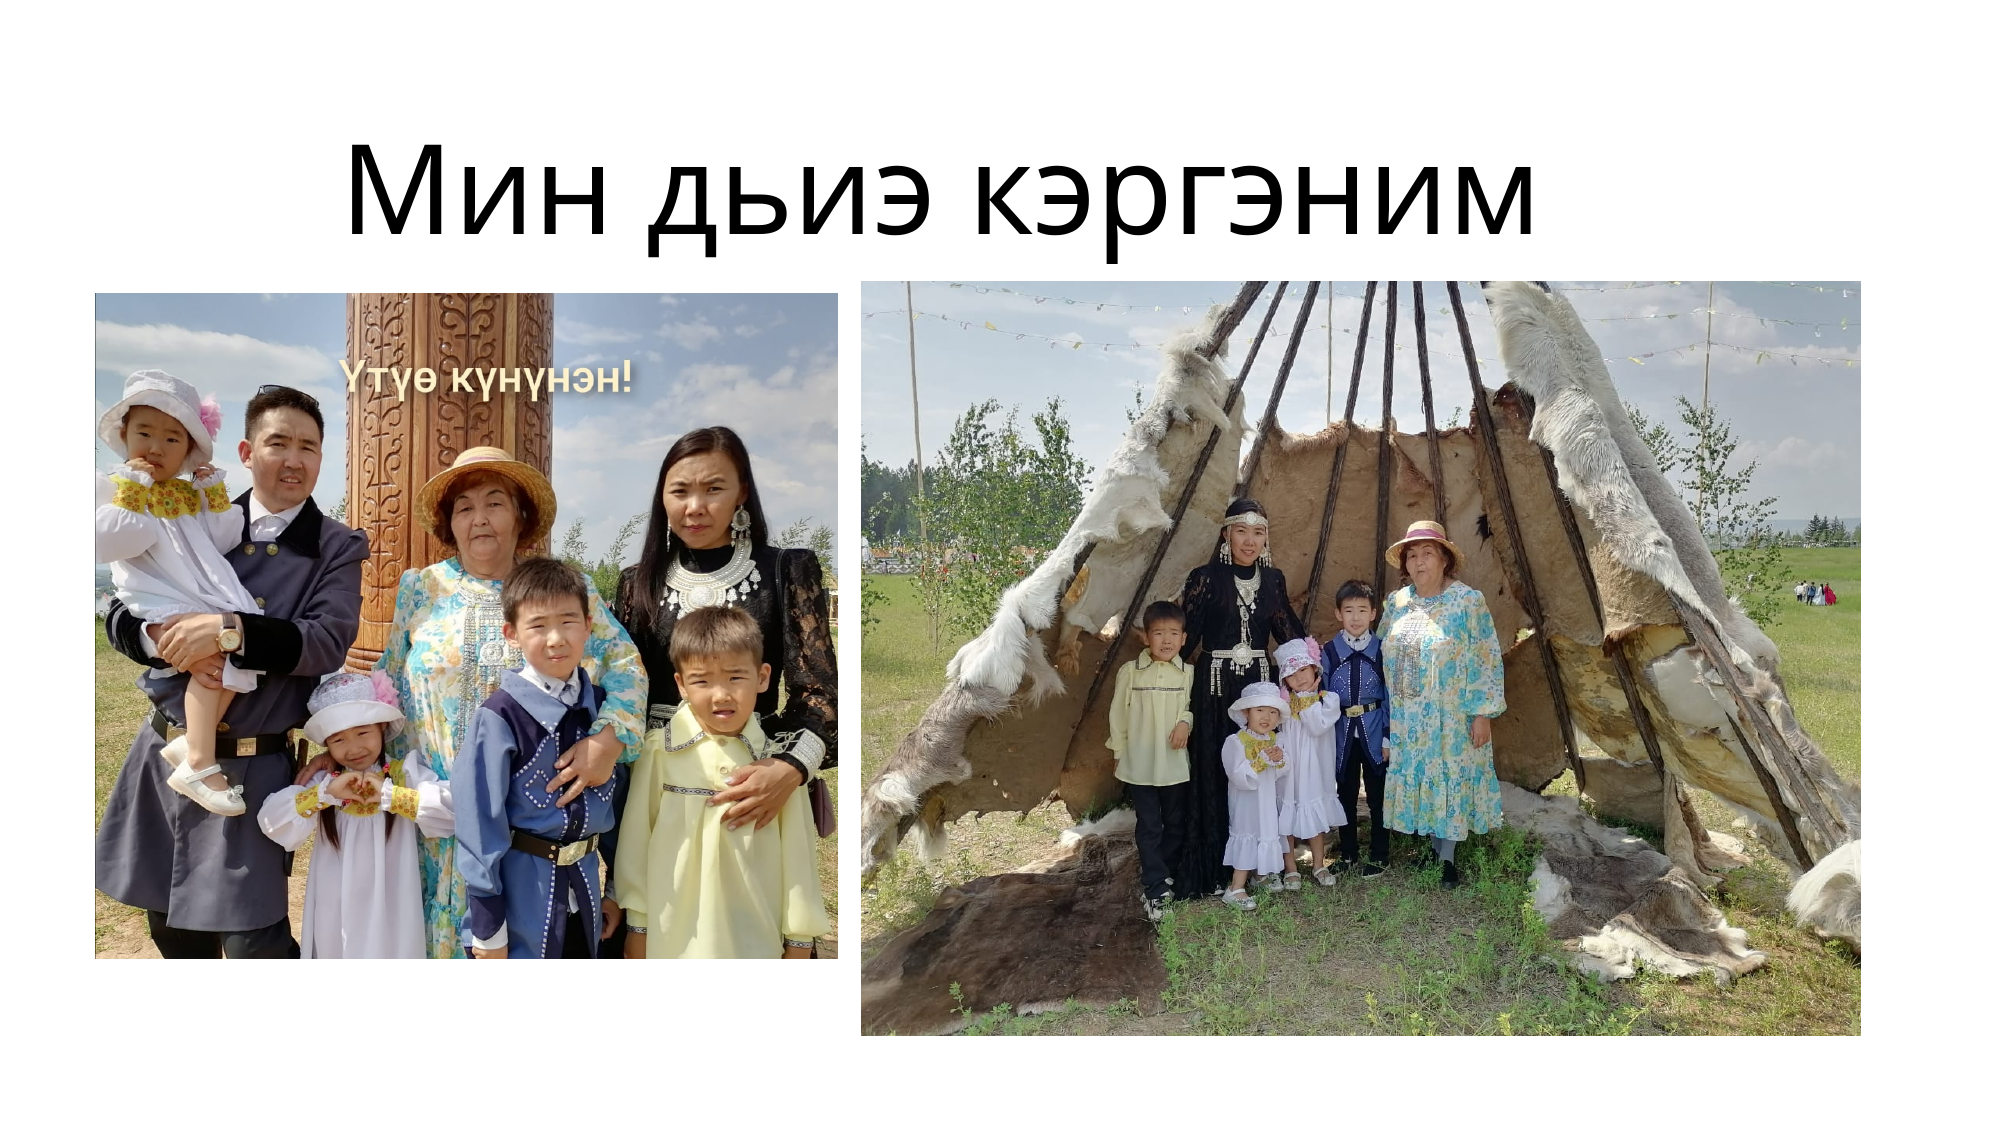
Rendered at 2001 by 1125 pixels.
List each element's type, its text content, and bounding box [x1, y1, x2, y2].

picture [95, 293, 838, 959]
title Мин дьиэ кэргэним [192, 97, 1692, 270]
picture [861, 281, 1861, 1036]
